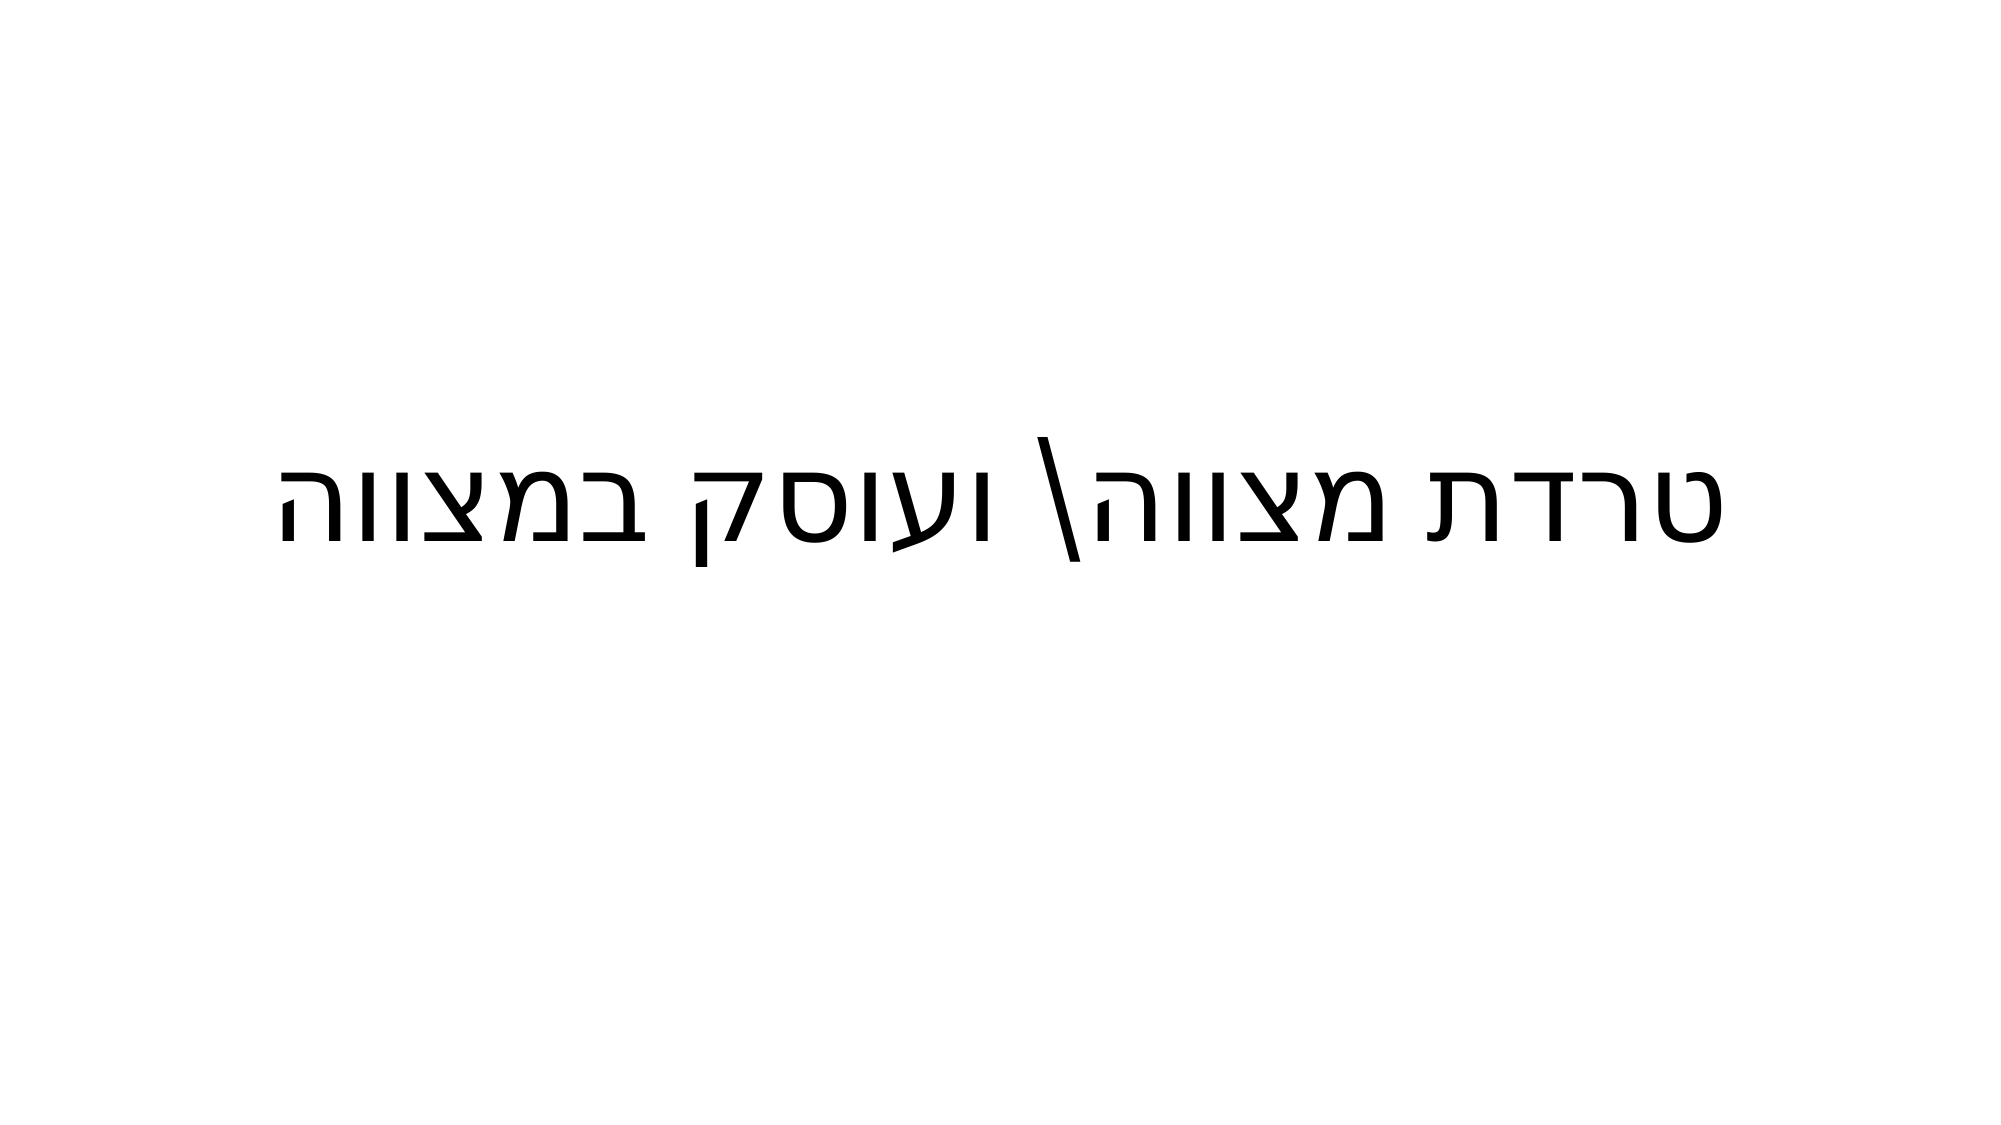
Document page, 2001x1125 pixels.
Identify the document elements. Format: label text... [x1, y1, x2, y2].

title טרדת מצווה\ ועוסק במצווה [249, 184, 1750, 576]
